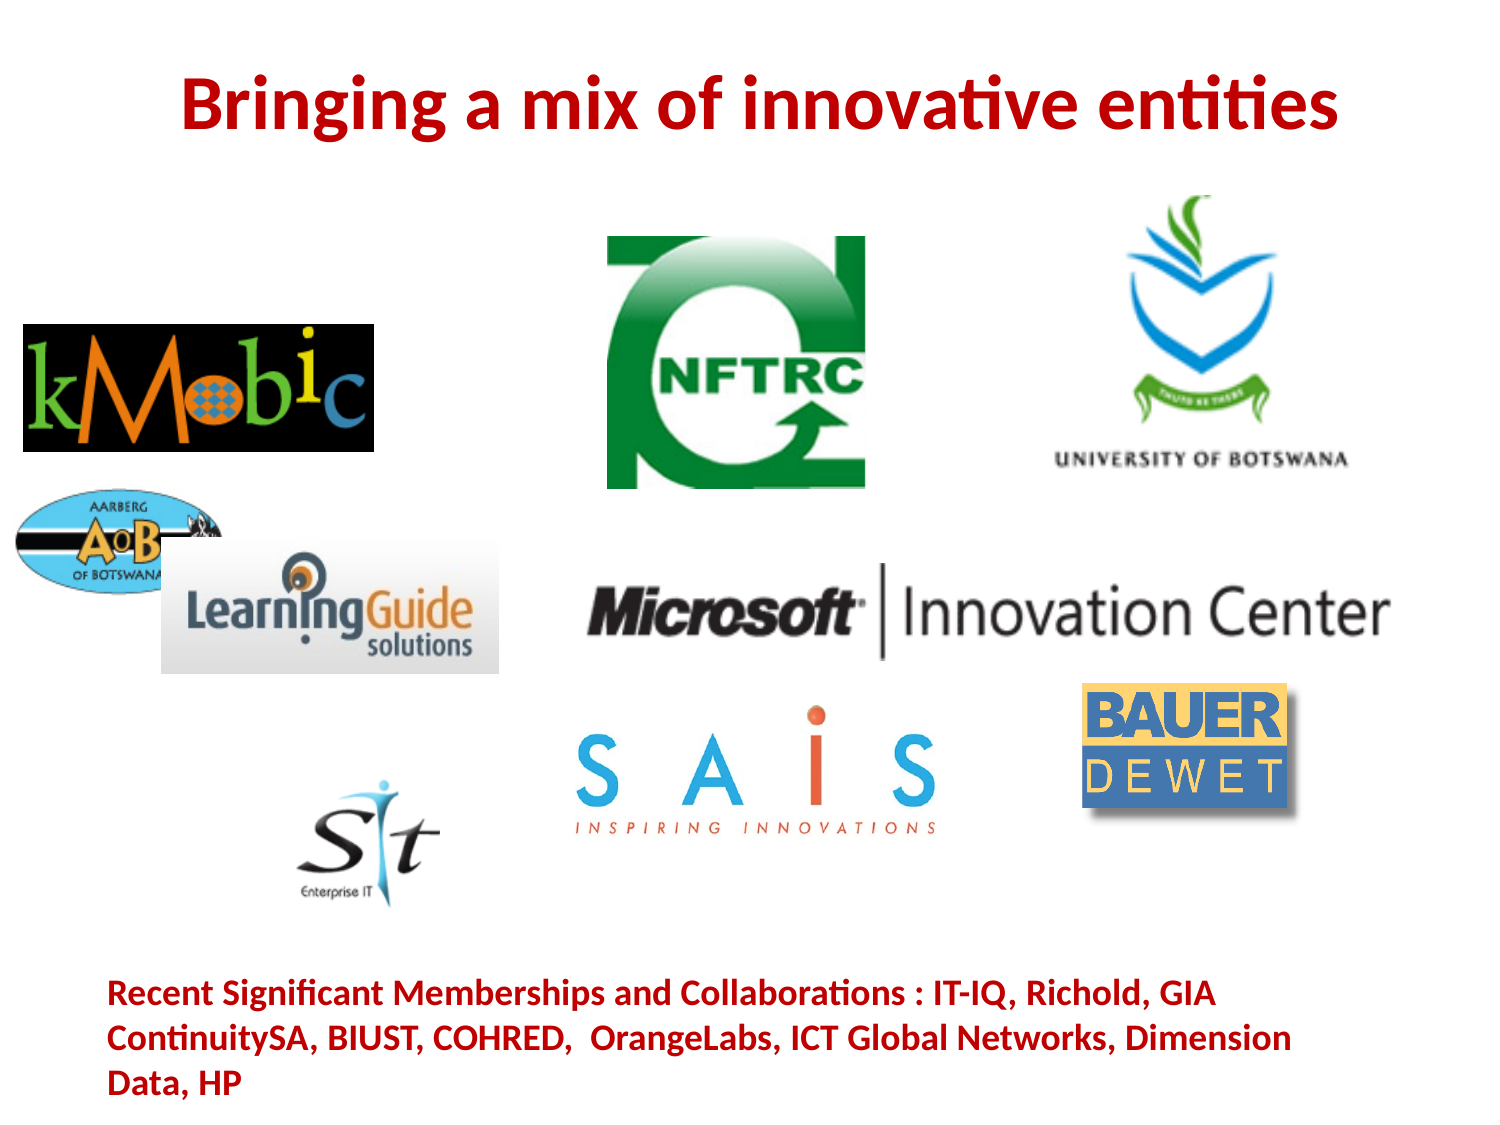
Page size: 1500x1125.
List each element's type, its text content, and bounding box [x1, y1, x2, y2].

text_box Recent Significant Memberships and Collaborations : IT-IQ, Richold, GIA ContinuitySA, BIUST, COHRED, OrangeLabs, ICT Global Networks, Dimension Data, HP [92, 961, 1362, 1111]
picture [295, 773, 440, 916]
picture [539, 694, 968, 845]
picture [569, 561, 1402, 662]
picture [1082, 683, 1304, 828]
picture [1052, 194, 1362, 488]
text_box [0, 487, 500, 674]
picture [606, 235, 866, 489]
text_box Bringing a mix of innovative entities [144, 44, 1357, 170]
picture [22, 324, 374, 452]
